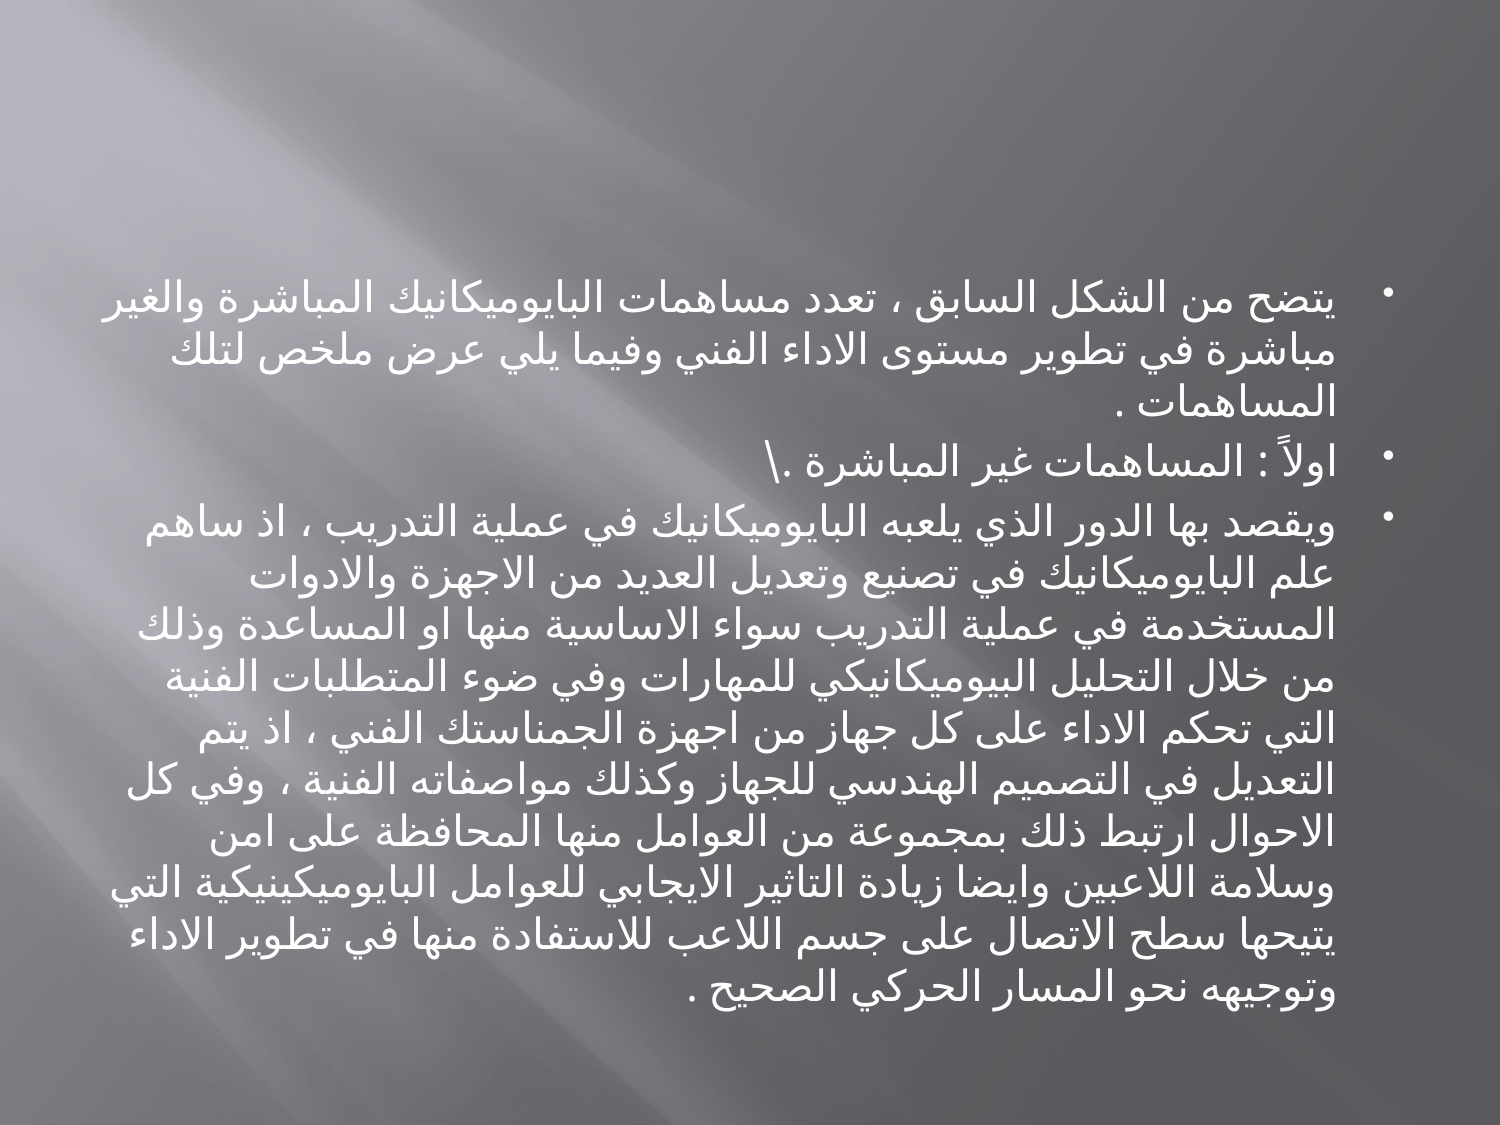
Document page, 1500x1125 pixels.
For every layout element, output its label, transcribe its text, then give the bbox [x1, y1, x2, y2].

list يتضح من الشكل السابق ، تعدد مساهمات البايوميكانيك المباشرة والغير مباشرة في تطوير مستوى الاداء الفني وفيما يلي عرض ملخص لتلك المساهمات . اولاً : المساهمات غير المباشرة .\ ويقصد بها الدور الذي يلعبه البايوميكانيك في عملية التدريب ، اذ ساهم علم البايوميكانيك في تصنيع وتعديل العديد من الاجهزة والادوات المستخدمة في عملية التدريب سواء الاساسية منها او المساعدة وذلك من خلال التحليل البيوميكانيكي للمهارات وفي ضوء المتطلبات الفنية التي تحكم الاداء على كل جهاز من اجهزة الجمناستك الفني ، اذ يتم التعديل في التصميم الهندسي للجهاز وكذلك مواصفاته الفنية ، وفي كل الاحوال ارتبط ذلك بمجموعة من العوامل منها المحافظة على امن وسلامة اللاعبين وايضا زيادة التاثير الايجابي للعوامل البايوميكينيكية التي يتيحها سطح الاتصال على جسم اللاعب للاستفادة منها في تطوير الاداء وتوجيهه نحو المسار الحركي الصحيح . [75, 262, 1425, 1035]
